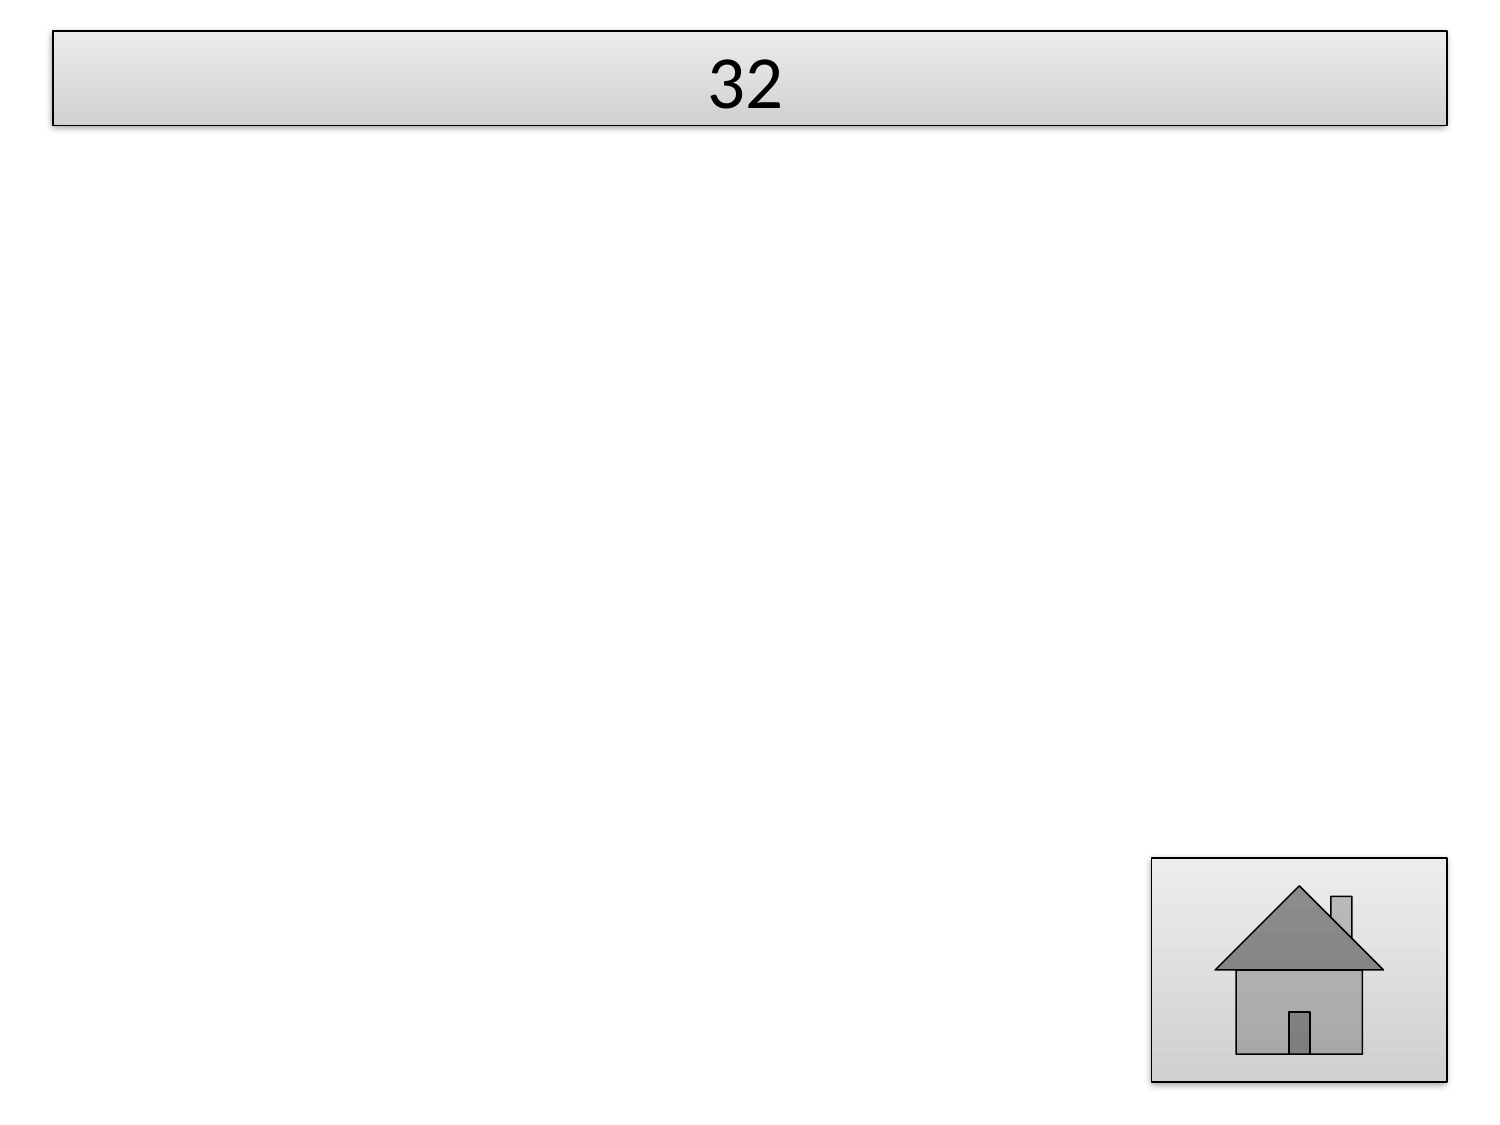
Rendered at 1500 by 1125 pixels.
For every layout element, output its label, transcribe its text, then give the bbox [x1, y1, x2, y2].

text_box [1151, 857, 1448, 1083]
text_box 32 [52, 30, 1448, 126]
